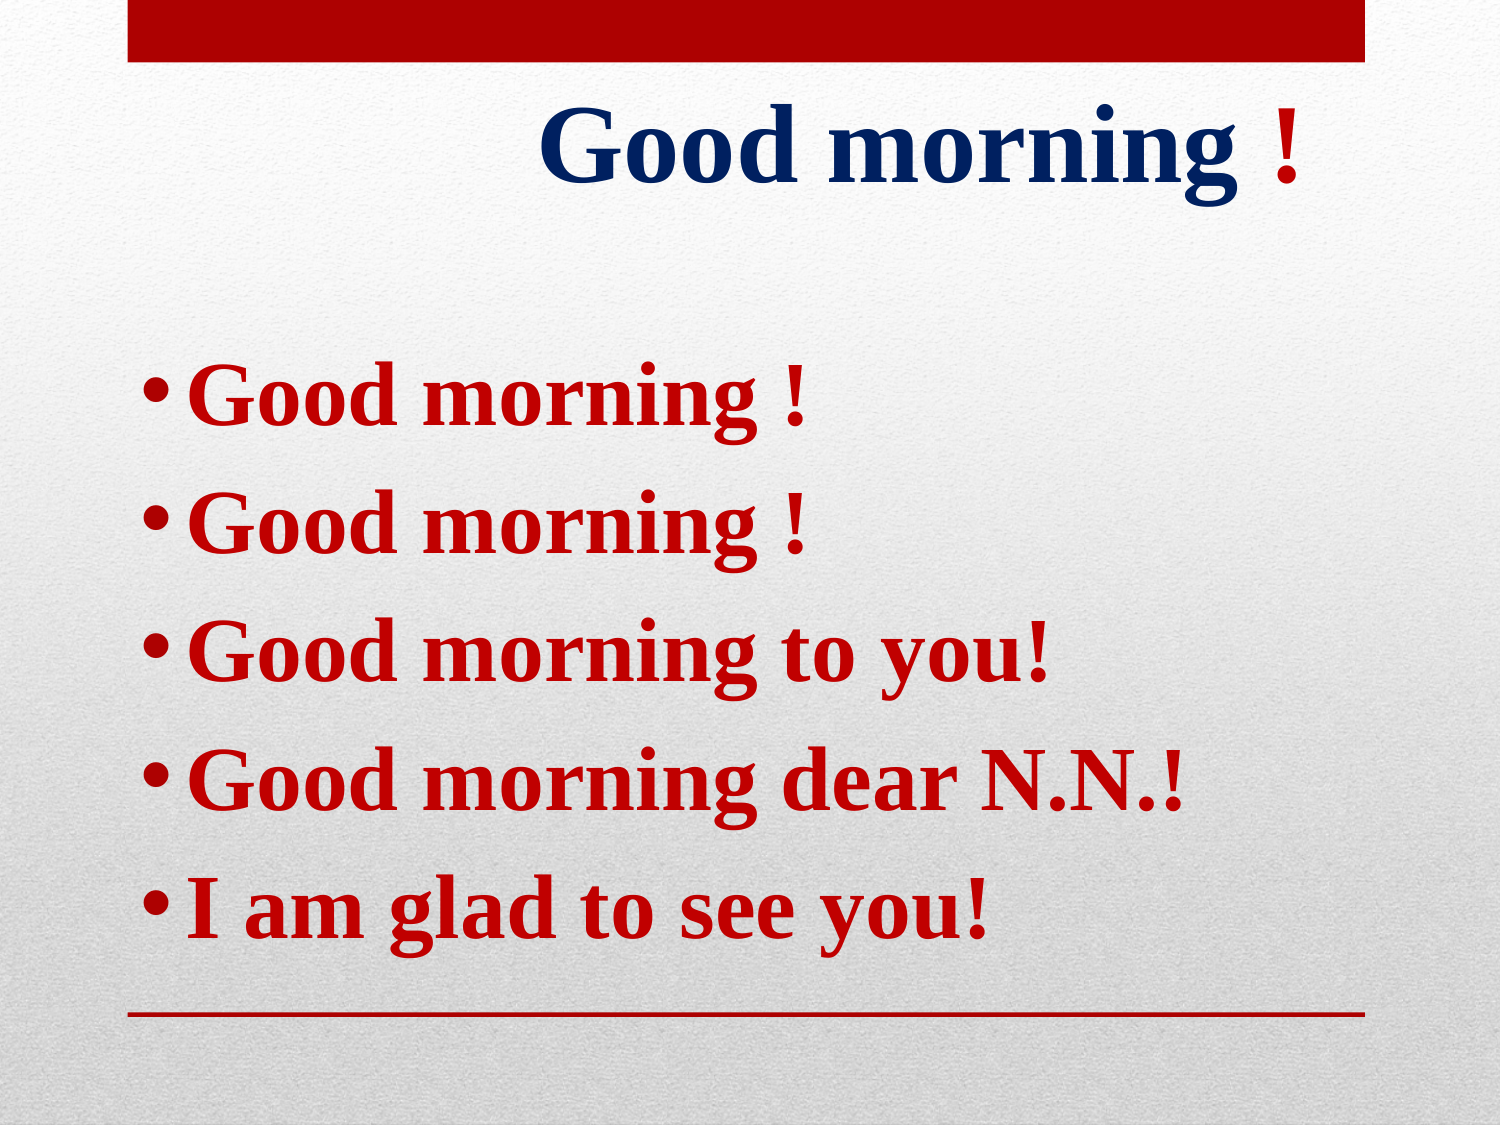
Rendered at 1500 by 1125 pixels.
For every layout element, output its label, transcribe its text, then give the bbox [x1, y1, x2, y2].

title Good morning ! [41, 19, 1475, 213]
list Good morning ! Good morning ! Good morning to you! Good morning dear N.N.! I am glad to see you! [125, 290, 1363, 1000]
